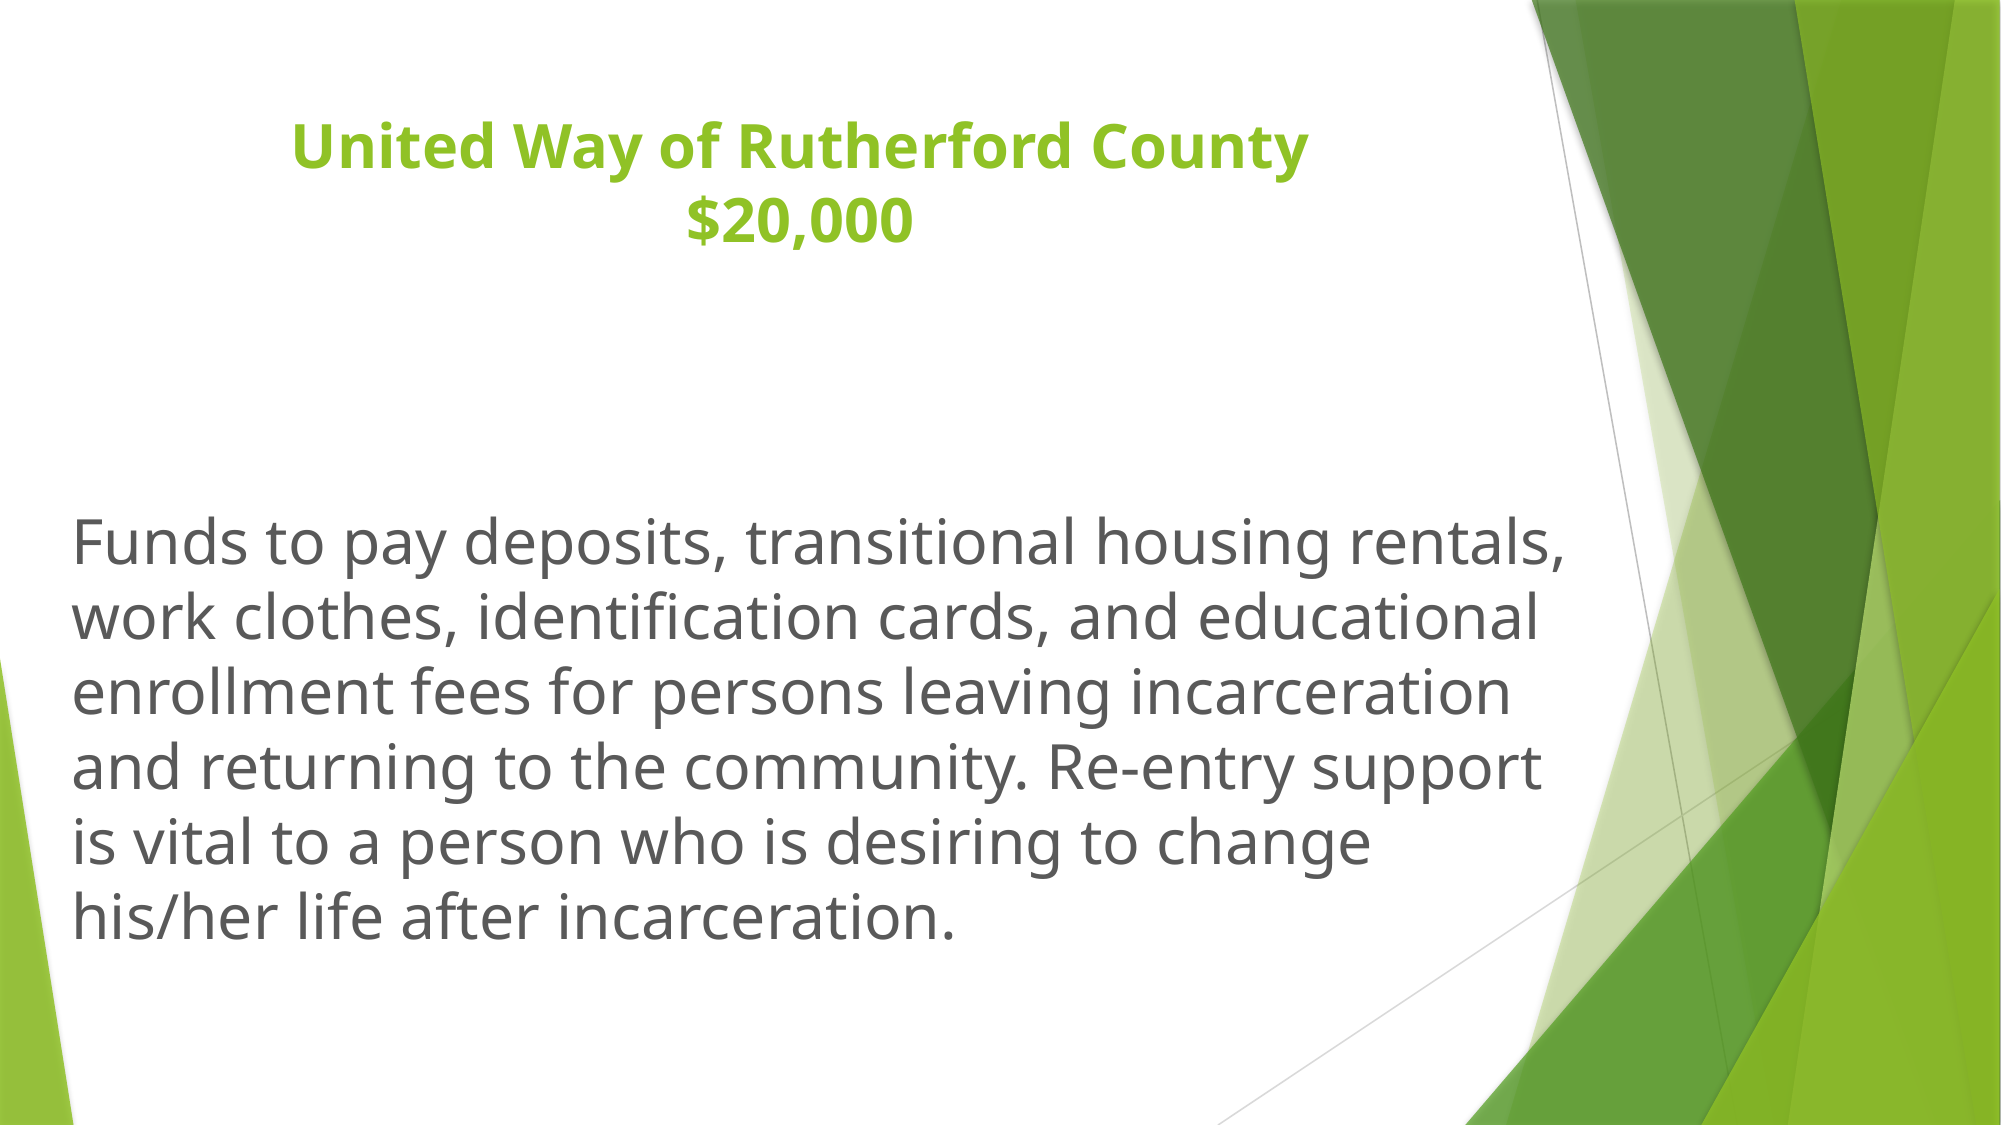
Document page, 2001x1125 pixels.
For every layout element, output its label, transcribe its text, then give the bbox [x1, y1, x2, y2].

title United Way of Rutherford County $20,000 [56, 99, 1546, 317]
list Funds to pay deposits, transitional housing rentals, work clothes, identification cards, and educational enrollment fees for persons leaving incarceration and returning to the community. Re-entry support is vital to a person who is desiring to change his/her life after incarceration. [56, 495, 1600, 1086]
